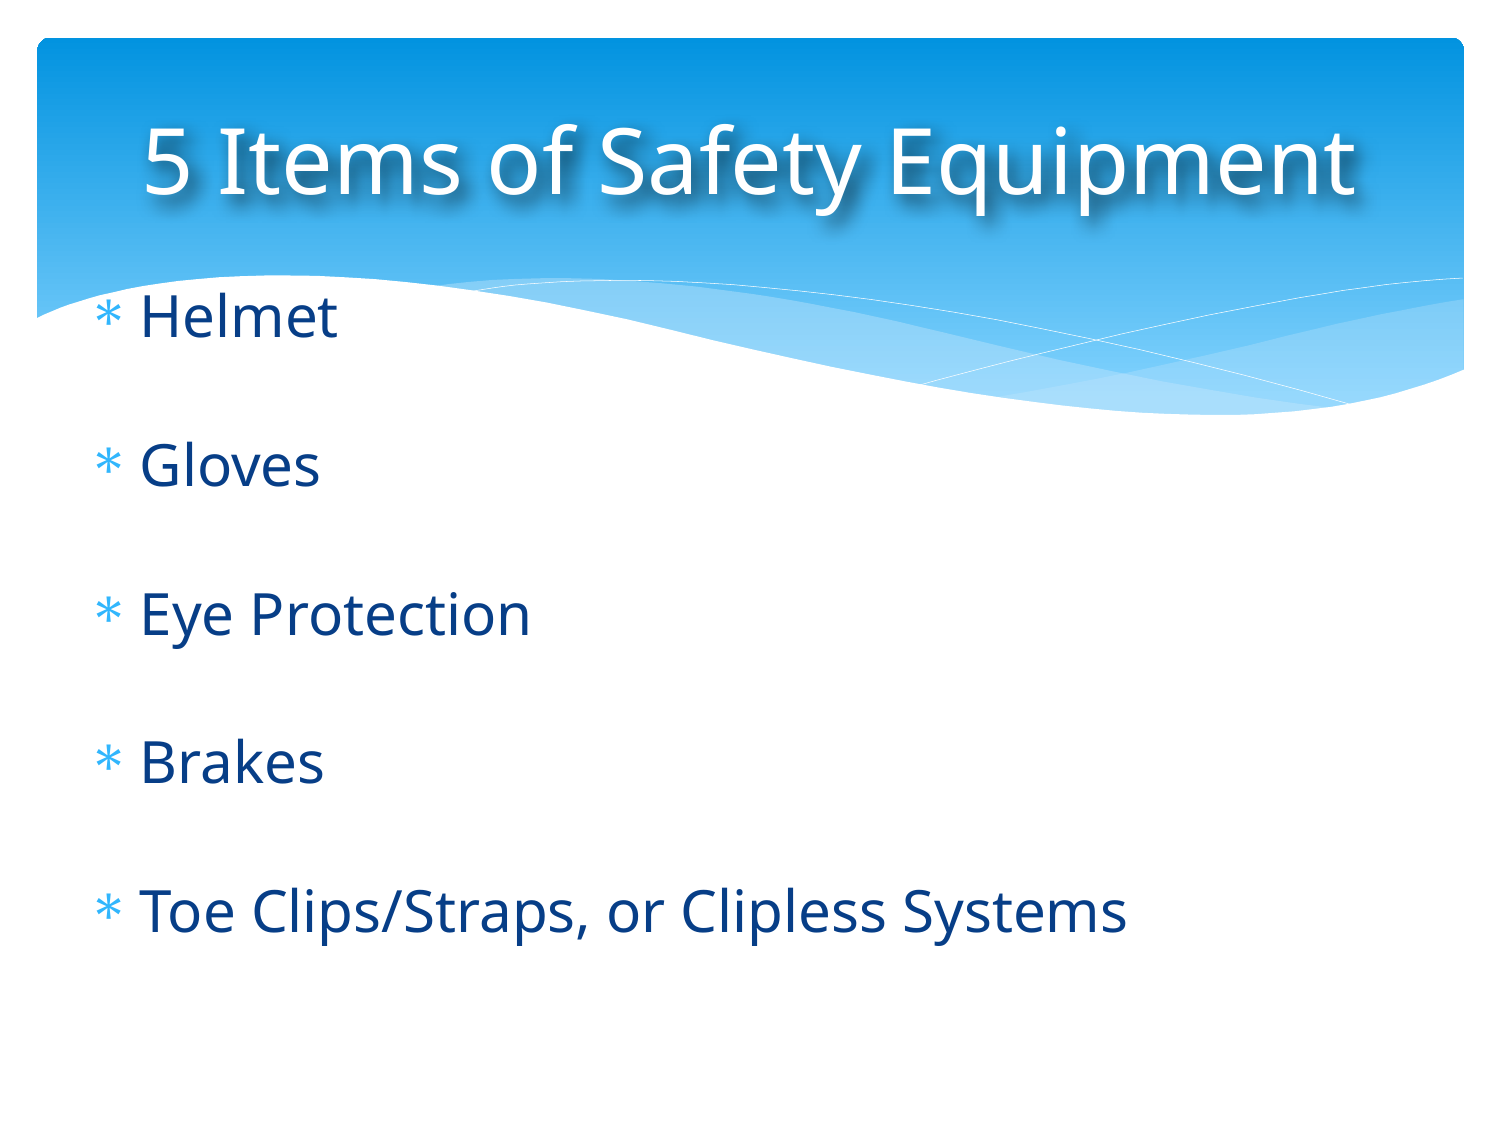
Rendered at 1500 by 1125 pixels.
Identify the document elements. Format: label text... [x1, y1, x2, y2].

list Helmet Gloves Eye Protection Brakes Toe Clips/Straps, or Clipless Systems [86, 286, 1426, 1013]
title 5 Items of Safety Equipment [74, 54, 1426, 262]
